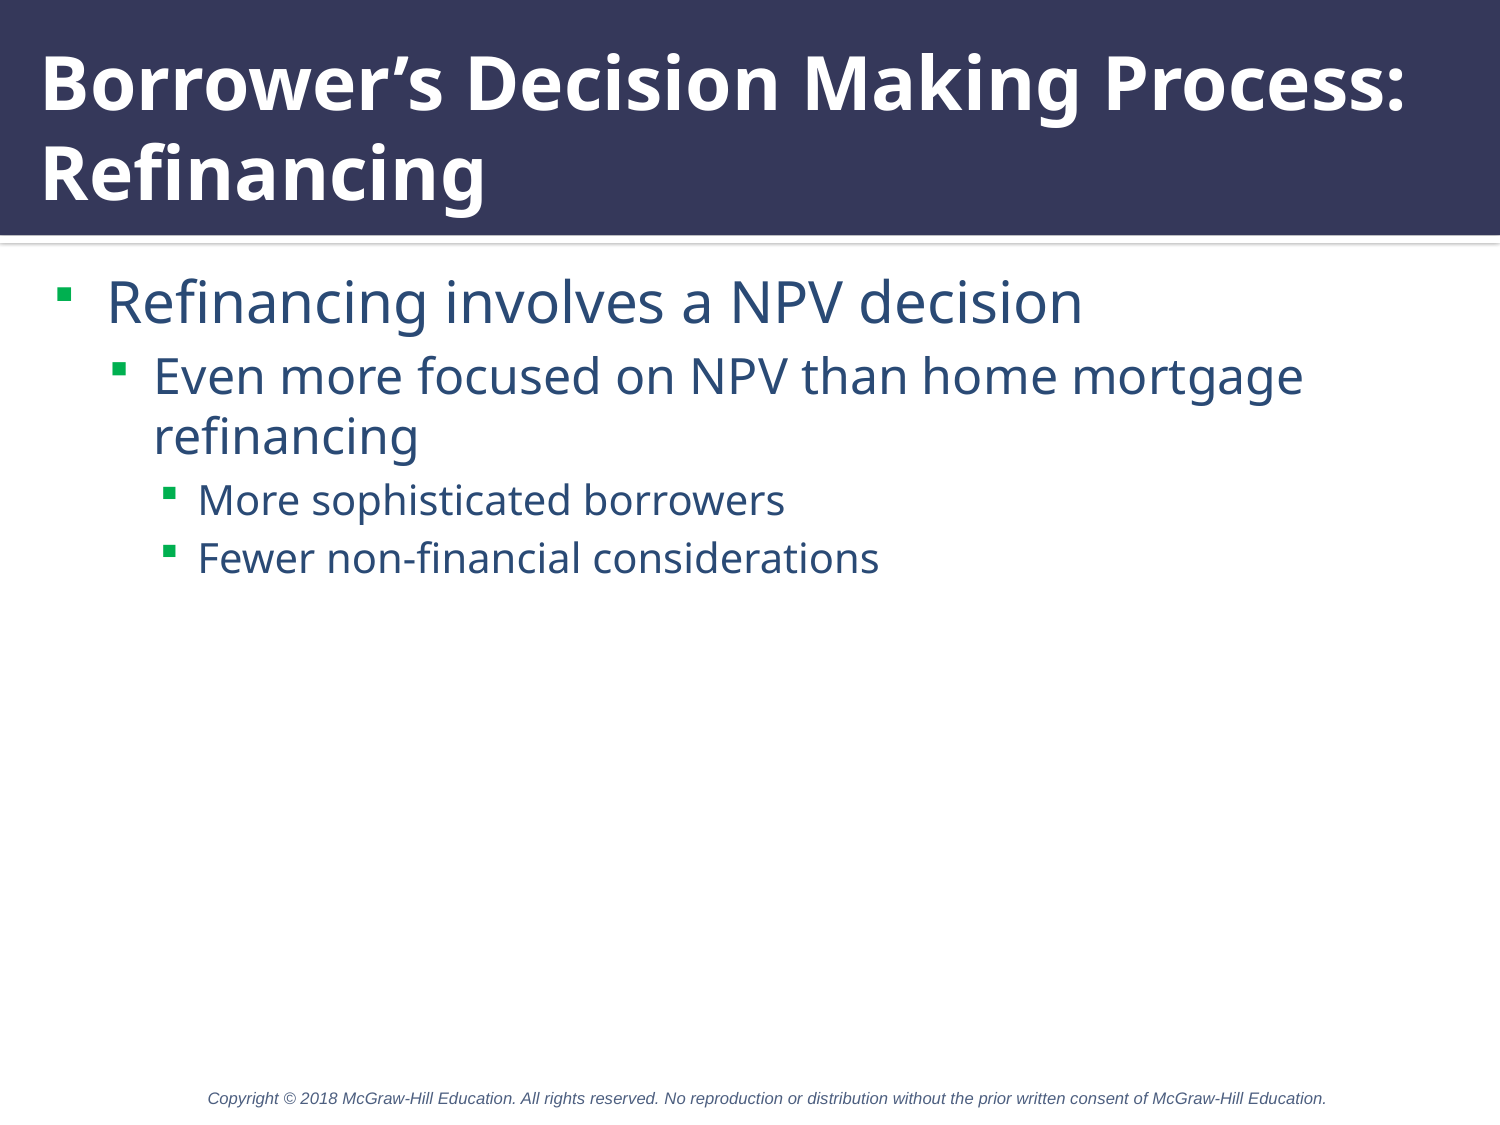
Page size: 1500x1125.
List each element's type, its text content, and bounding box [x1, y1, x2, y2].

list Refinancing involves a NPV decision Even more focused on NPV than home mortgage refinancing More sophisticated borrowers Fewer non-financial considerations [24, 249, 1425, 1038]
footer Copyright © 2018 McGraw-Hill Education. All rights reserved. No reproduction or distribution without the prior written consent of McGraw-Hill Education. [200, 1062, 1337, 1108]
title Borrower’s Decision Making Process: Refinancing [24, 37, 1450, 213]
